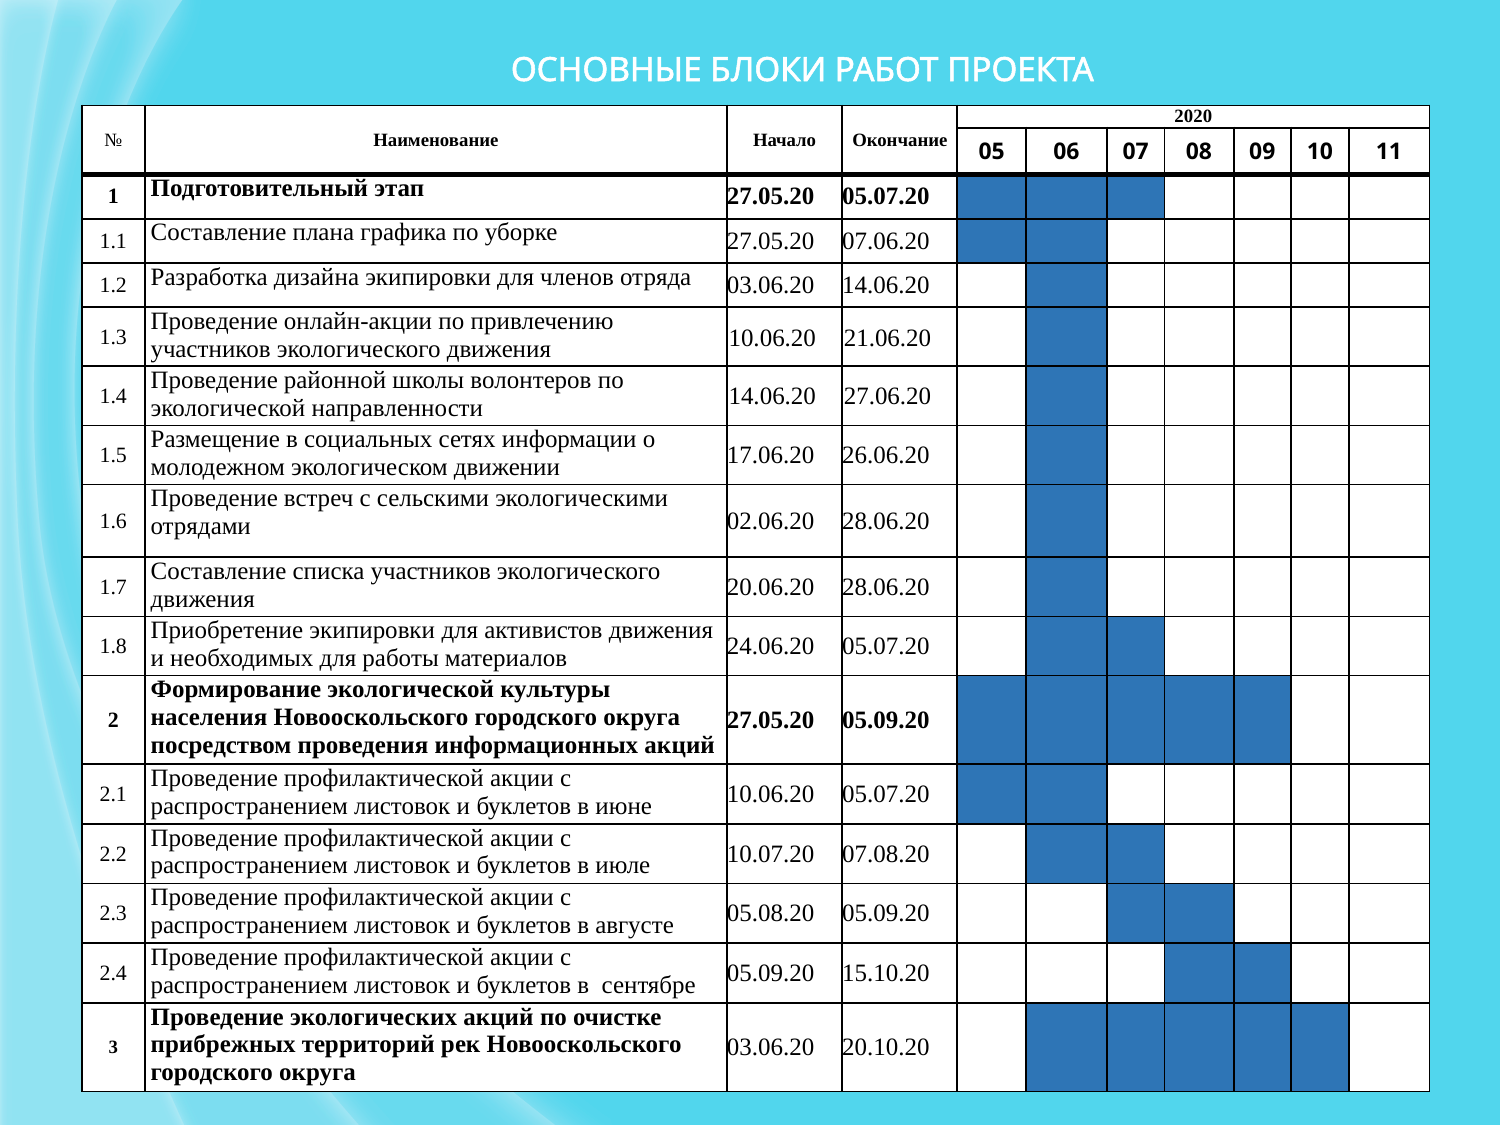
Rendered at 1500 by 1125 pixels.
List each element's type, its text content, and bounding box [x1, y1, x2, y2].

table_cell Размещение в социальных сетях информации о молодежном экологическом движении [146, 426, 726, 484]
table_cell [1165, 177, 1233, 218]
table_cell 14.06.20 [728, 367, 841, 425]
table_cell [1027, 485, 1106, 556]
table_cell [1235, 264, 1290, 306]
table_cell Проведение экологических акций по очистке прибрежных территорий рек Новооскольского городского округа [146, 1004, 726, 1091]
title ОСНОВНЫЕ БЛОКИ РАБОТ ПРОЕКТА [292, 35, 1313, 106]
table_cell [1292, 1004, 1348, 1091]
table_cell [958, 1004, 1025, 1091]
table_cell Подготовительный этап [146, 177, 726, 218]
table_cell [958, 884, 1025, 942]
table_cell [1350, 177, 1429, 218]
table_cell [1235, 676, 1290, 763]
table_cell [1350, 485, 1429, 556]
table_cell [1235, 308, 1290, 365]
table_cell [1350, 558, 1429, 616]
table_cell Проведение встреч с сельскими экологическими отрядами [146, 485, 726, 556]
table_cell 1 [83, 177, 144, 218]
table_cell [1350, 1004, 1429, 1091]
table_cell 2.2 [83, 825, 144, 883]
table_cell [1165, 1004, 1233, 1091]
table_cell [1165, 884, 1233, 942]
table_cell [1350, 944, 1429, 1002]
table_cell 28.06.20 [843, 485, 956, 556]
table_cell [1027, 367, 1106, 425]
table_cell [1108, 884, 1164, 942]
table_cell [1350, 884, 1429, 942]
table_cell [1108, 1004, 1164, 1091]
table_cell [1165, 367, 1233, 425]
table_cell [958, 825, 1025, 883]
table_cell [1108, 308, 1164, 365]
table_cell [1292, 765, 1348, 823]
table_cell Проведение профилактической акции с распространением листовок и буклетов в августе [146, 884, 726, 942]
table_cell [1108, 558, 1164, 616]
table_cell 17.06.20 [728, 426, 841, 484]
table_cell 1.4 [83, 367, 144, 425]
table_cell [1165, 426, 1233, 484]
table_cell [1108, 944, 1164, 1002]
table_cell [958, 308, 1025, 365]
table_cell [1108, 617, 1164, 675]
table_cell [1292, 264, 1348, 306]
table_cell 05.07.20 [843, 765, 956, 823]
table_cell Формирование экологической культуры населения Новооскольского городского округа посредством проведения информационных акций [146, 676, 726, 763]
table_cell 14.06.20 [843, 264, 956, 306]
table_cell 2.4 [83, 944, 144, 1002]
table_cell [1292, 617, 1348, 675]
table_cell 20.06.20 [728, 558, 841, 616]
table_cell [1292, 308, 1348, 365]
table_cell [1165, 617, 1233, 675]
table_cell [1292, 426, 1348, 484]
table_cell [1165, 308, 1233, 365]
table_cell [958, 220, 1025, 262]
table_header Начало [728, 106, 841, 172]
table_cell [1165, 825, 1233, 883]
table_cell [1292, 825, 1348, 883]
table_cell Проведение профилактической акции с распространением листовок и буклетов в сентябре [146, 944, 726, 1002]
table_cell [1350, 367, 1429, 425]
table_cell 11 [1350, 129, 1429, 172]
table_cell [1108, 485, 1164, 556]
table_cell 28.06.20 [843, 558, 956, 616]
table_cell [1350, 220, 1429, 262]
table_cell 06 [1027, 129, 1106, 172]
table_cell 03.06.20 [728, 1004, 841, 1091]
table_cell [1165, 676, 1233, 763]
table_cell 26.06.20 [843, 426, 956, 484]
table_cell 1.8 [83, 617, 144, 675]
table_cell [1108, 426, 1164, 484]
table_cell [958, 177, 1025, 218]
table_cell 27.05.20 [728, 220, 841, 262]
table_cell 05.09.20 [843, 884, 956, 942]
table_cell 07.08.20 [843, 825, 956, 883]
table_cell [1292, 676, 1348, 763]
table_cell [1235, 177, 1290, 218]
table_cell 2.1 [83, 765, 144, 823]
table_cell 2 [83, 676, 144, 763]
table_cell [958, 676, 1025, 763]
table_cell 1.7 [83, 558, 144, 616]
table_header 2020 [958, 106, 1429, 127]
table_cell [1292, 558, 1348, 616]
table_cell [1235, 1004, 1290, 1091]
table_cell [1027, 825, 1106, 883]
table_cell Проведение профилактической акции с распространением листовок и буклетов в июне [146, 765, 726, 823]
table_cell 27.06.20 [843, 367, 956, 425]
picture [0, 0, 1500, 1125]
table_cell Проведение районной школы волонтеров по экологической направленности [146, 367, 726, 425]
table_cell 1.5 [83, 426, 144, 484]
table_cell [1165, 944, 1233, 1002]
table_cell [1027, 264, 1106, 306]
table_cell [1235, 765, 1290, 823]
table_cell 27.05.20 [728, 177, 841, 218]
table_cell 05.09.20 [728, 944, 841, 1002]
table_cell [1027, 177, 1106, 218]
table_cell [1108, 264, 1164, 306]
table_cell [1165, 264, 1233, 306]
table_cell 10.06.20 [728, 308, 841, 365]
table_cell 27.05.20 [728, 676, 841, 763]
table_cell [1292, 367, 1348, 425]
table_cell 10.06.20 [728, 765, 841, 823]
table_cell [1165, 558, 1233, 616]
table_cell [1108, 825, 1164, 883]
table_cell [1350, 426, 1429, 484]
table_cell [1108, 220, 1164, 262]
table_cell 05.09.20 [843, 676, 956, 763]
table_cell [1165, 485, 1233, 556]
table_cell 1.1 [83, 220, 144, 262]
table_cell [958, 426, 1025, 484]
table_cell [958, 558, 1025, 616]
table_cell 3 [83, 1004, 144, 1091]
table_cell 05.07.20 [843, 177, 956, 218]
table_cell 03.06.20 [728, 264, 841, 306]
table_cell [1350, 765, 1429, 823]
table_cell [1235, 825, 1290, 883]
table_cell [1235, 944, 1290, 1002]
table_cell [1027, 426, 1106, 484]
table_cell 15.10.20 [843, 944, 956, 1002]
table_cell 21.06.20 [843, 308, 956, 365]
table_cell [958, 765, 1025, 823]
table_cell 10.07.20 [728, 825, 841, 883]
table_cell [1235, 220, 1290, 262]
table_cell Разработка дизайна экипировки для членов отряда [146, 264, 726, 306]
table_cell [1350, 676, 1429, 763]
table_cell [1350, 264, 1429, 306]
table_cell [1027, 558, 1106, 616]
table_cell [958, 367, 1025, 425]
table_cell [1165, 220, 1233, 262]
table_cell [1292, 177, 1348, 218]
table_cell [1108, 765, 1164, 823]
table_cell [958, 617, 1025, 675]
table_cell [1235, 558, 1290, 616]
table_cell 20.10.20 [843, 1004, 956, 1091]
table_cell 1.2 [83, 264, 144, 306]
table_cell [1235, 367, 1290, 425]
table_cell [1027, 1004, 1106, 1091]
table_cell 1.3 [83, 308, 144, 365]
table_cell 07.06.20 [843, 220, 956, 262]
table_cell Приобретение экипировки для активистов движения и необходимых для работы материалов [146, 617, 726, 675]
table_cell [1235, 884, 1290, 942]
table_cell Составление плана графика по уборке [146, 220, 726, 262]
table_cell [1292, 485, 1348, 556]
table_cell 2.3 [83, 884, 144, 942]
table_cell [1235, 617, 1290, 675]
table_cell [1165, 765, 1233, 823]
table_cell [1027, 676, 1106, 763]
table_cell 08 [1165, 129, 1233, 172]
table_cell [1027, 884, 1106, 942]
table_cell 07 [1108, 129, 1164, 172]
table_header № [83, 106, 144, 172]
table_cell [1235, 485, 1290, 556]
table_cell 09 [1235, 129, 1290, 172]
table_cell [1350, 617, 1429, 675]
table_cell 05 [958, 129, 1025, 172]
table_cell [1108, 177, 1164, 218]
table_cell [958, 944, 1025, 1002]
table_header Наименование [146, 106, 726, 172]
table_header Окончание [843, 106, 956, 172]
table_cell [1350, 308, 1429, 365]
table_cell 10 [1292, 129, 1348, 172]
table_cell [1027, 220, 1106, 262]
table_cell 05.07.20 [843, 617, 956, 675]
table_cell [1027, 617, 1106, 675]
table_cell Составление списка участников экологического движения [146, 558, 726, 616]
table_cell [1108, 676, 1164, 763]
table_cell Проведение профилактической акции с распространением листовок и буклетов в июле [146, 825, 726, 883]
table_cell [1108, 367, 1164, 425]
table_cell 02.06.20 [728, 485, 841, 556]
table_cell [1292, 944, 1348, 1002]
table_cell [1027, 765, 1106, 823]
table_cell [1292, 220, 1348, 262]
table_cell [1027, 944, 1106, 1002]
table_cell 24.06.20 [728, 617, 841, 675]
table_cell [1350, 825, 1429, 883]
table_cell [1235, 426, 1290, 484]
table_cell 1.6 [83, 485, 144, 556]
table_cell 05.08.20 [728, 884, 841, 942]
table_cell Проведение онлайн-акции по привлечению участников экологического движения [146, 308, 726, 365]
table_cell [958, 485, 1025, 556]
table_cell [958, 264, 1025, 306]
table_cell [1292, 884, 1348, 942]
table_cell [1027, 308, 1106, 365]
